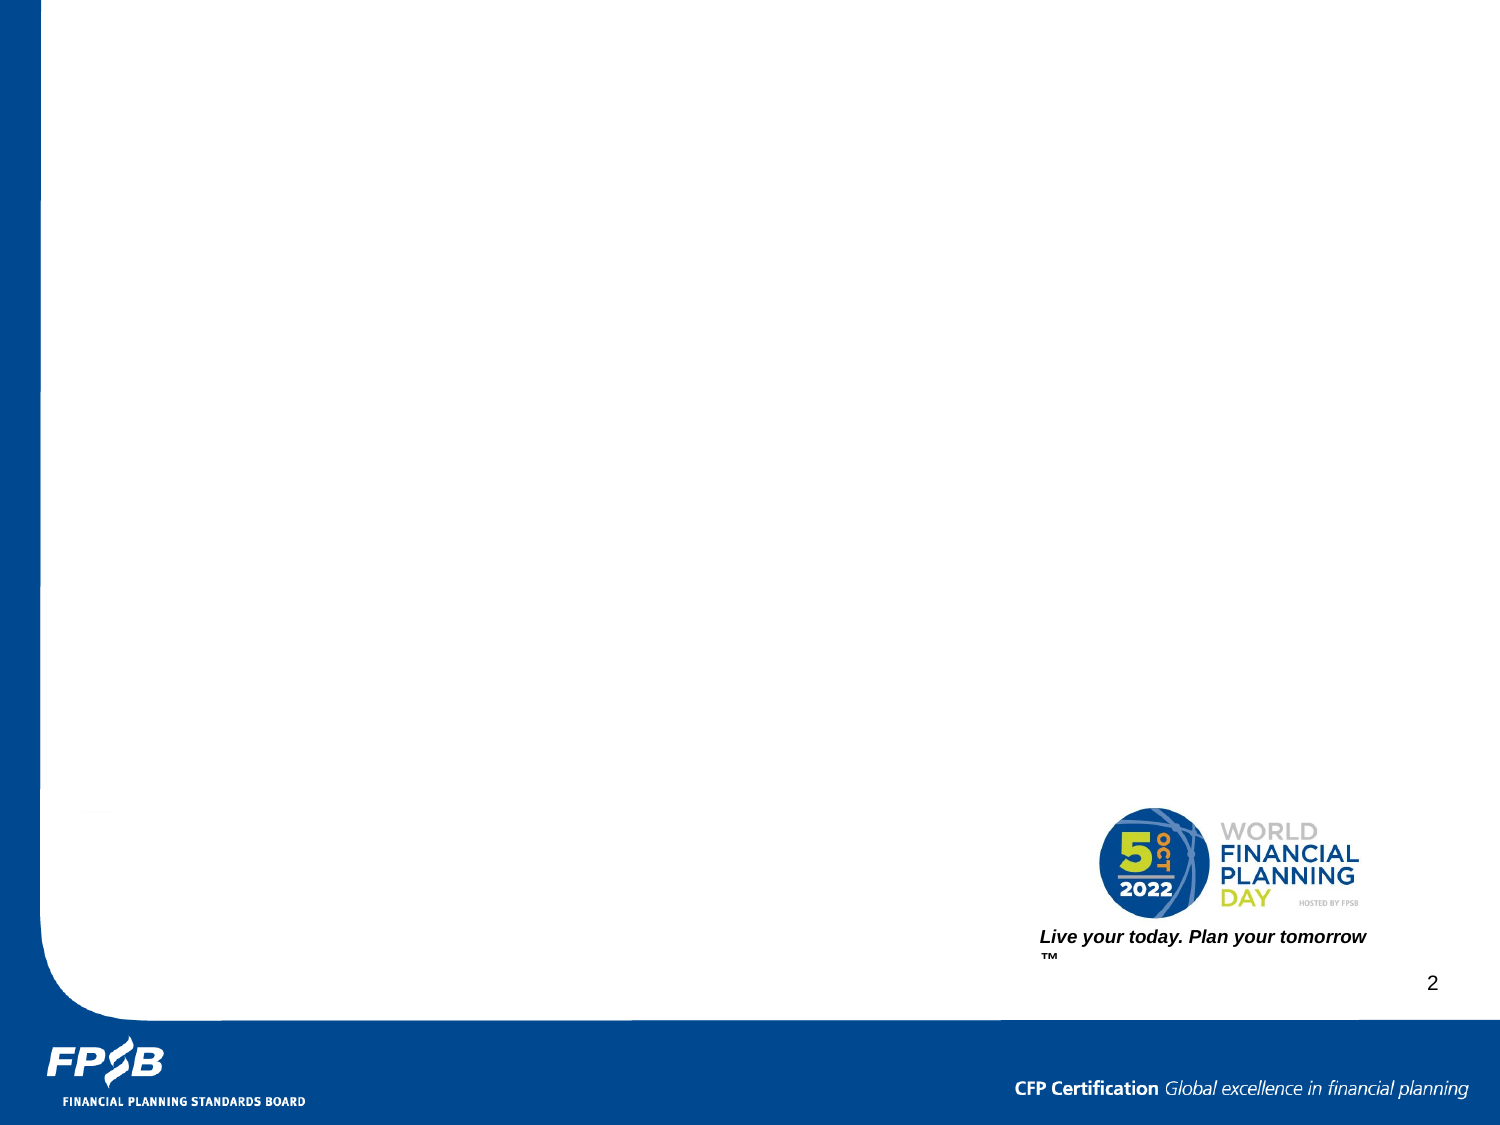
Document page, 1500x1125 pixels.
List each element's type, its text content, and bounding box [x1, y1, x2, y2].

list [1087, 787, 1376, 938]
picture [0, 0, 1500, 1125]
text_box Live your today. Plan your tomorrow ™ [1024, 917, 1400, 978]
